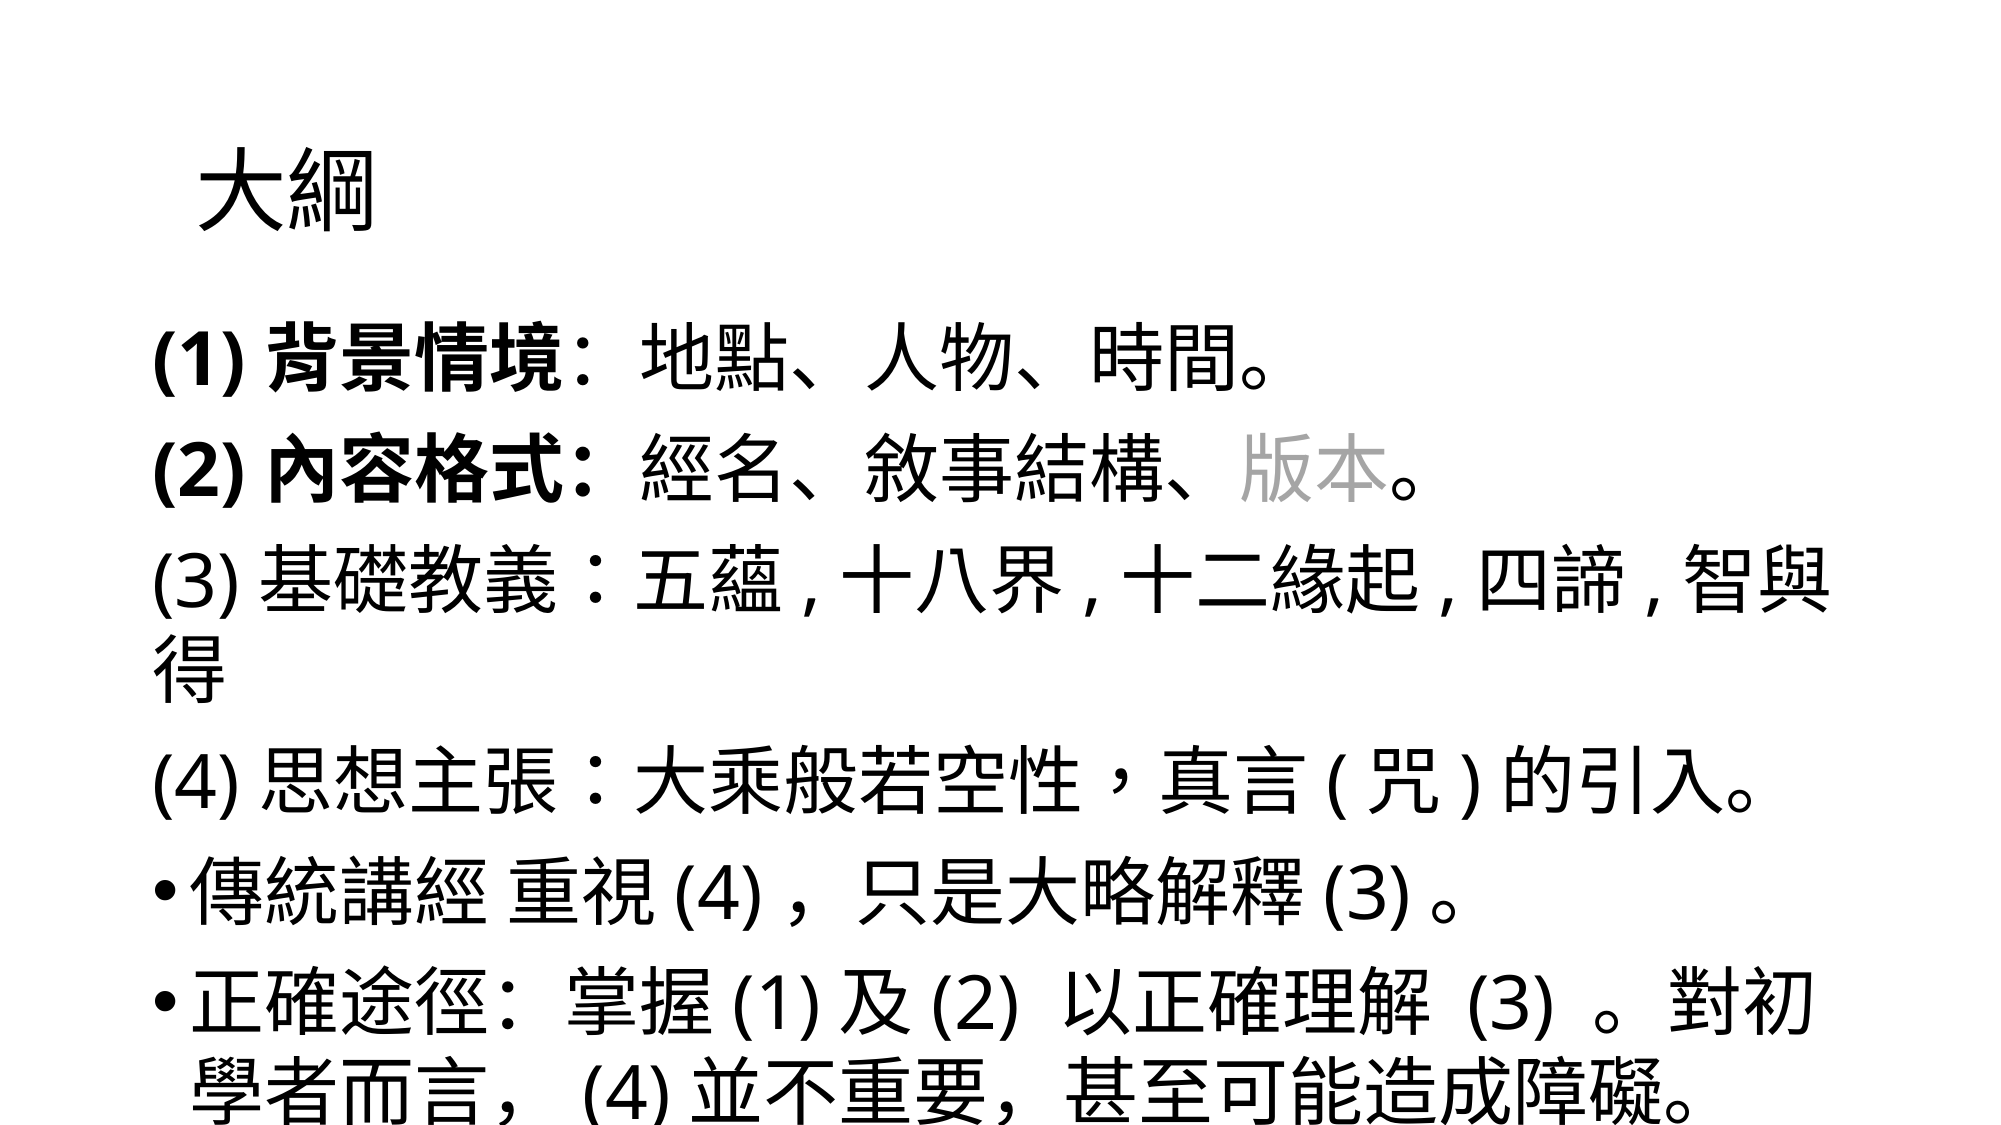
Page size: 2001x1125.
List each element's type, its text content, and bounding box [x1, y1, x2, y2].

title 大綱 [137, 85, 1863, 303]
list (1)背景情境：地點、人物、時間。 (2)內容格式：經名、敘事結構、版本。 (3)基礎教義：五蘊,十八界,十二緣起,四諦,智與得 (4)思想主張：大乘般若空性，真言(咒)的引入。 傳統講經 重視(4)，只是大略解釋(3)。 正確途徑：掌握(1)及(2) 以正確理解 (3) 。對初學者而言，(4)並不重要，甚至可能造成障礙。 [137, 303, 1863, 1080]
